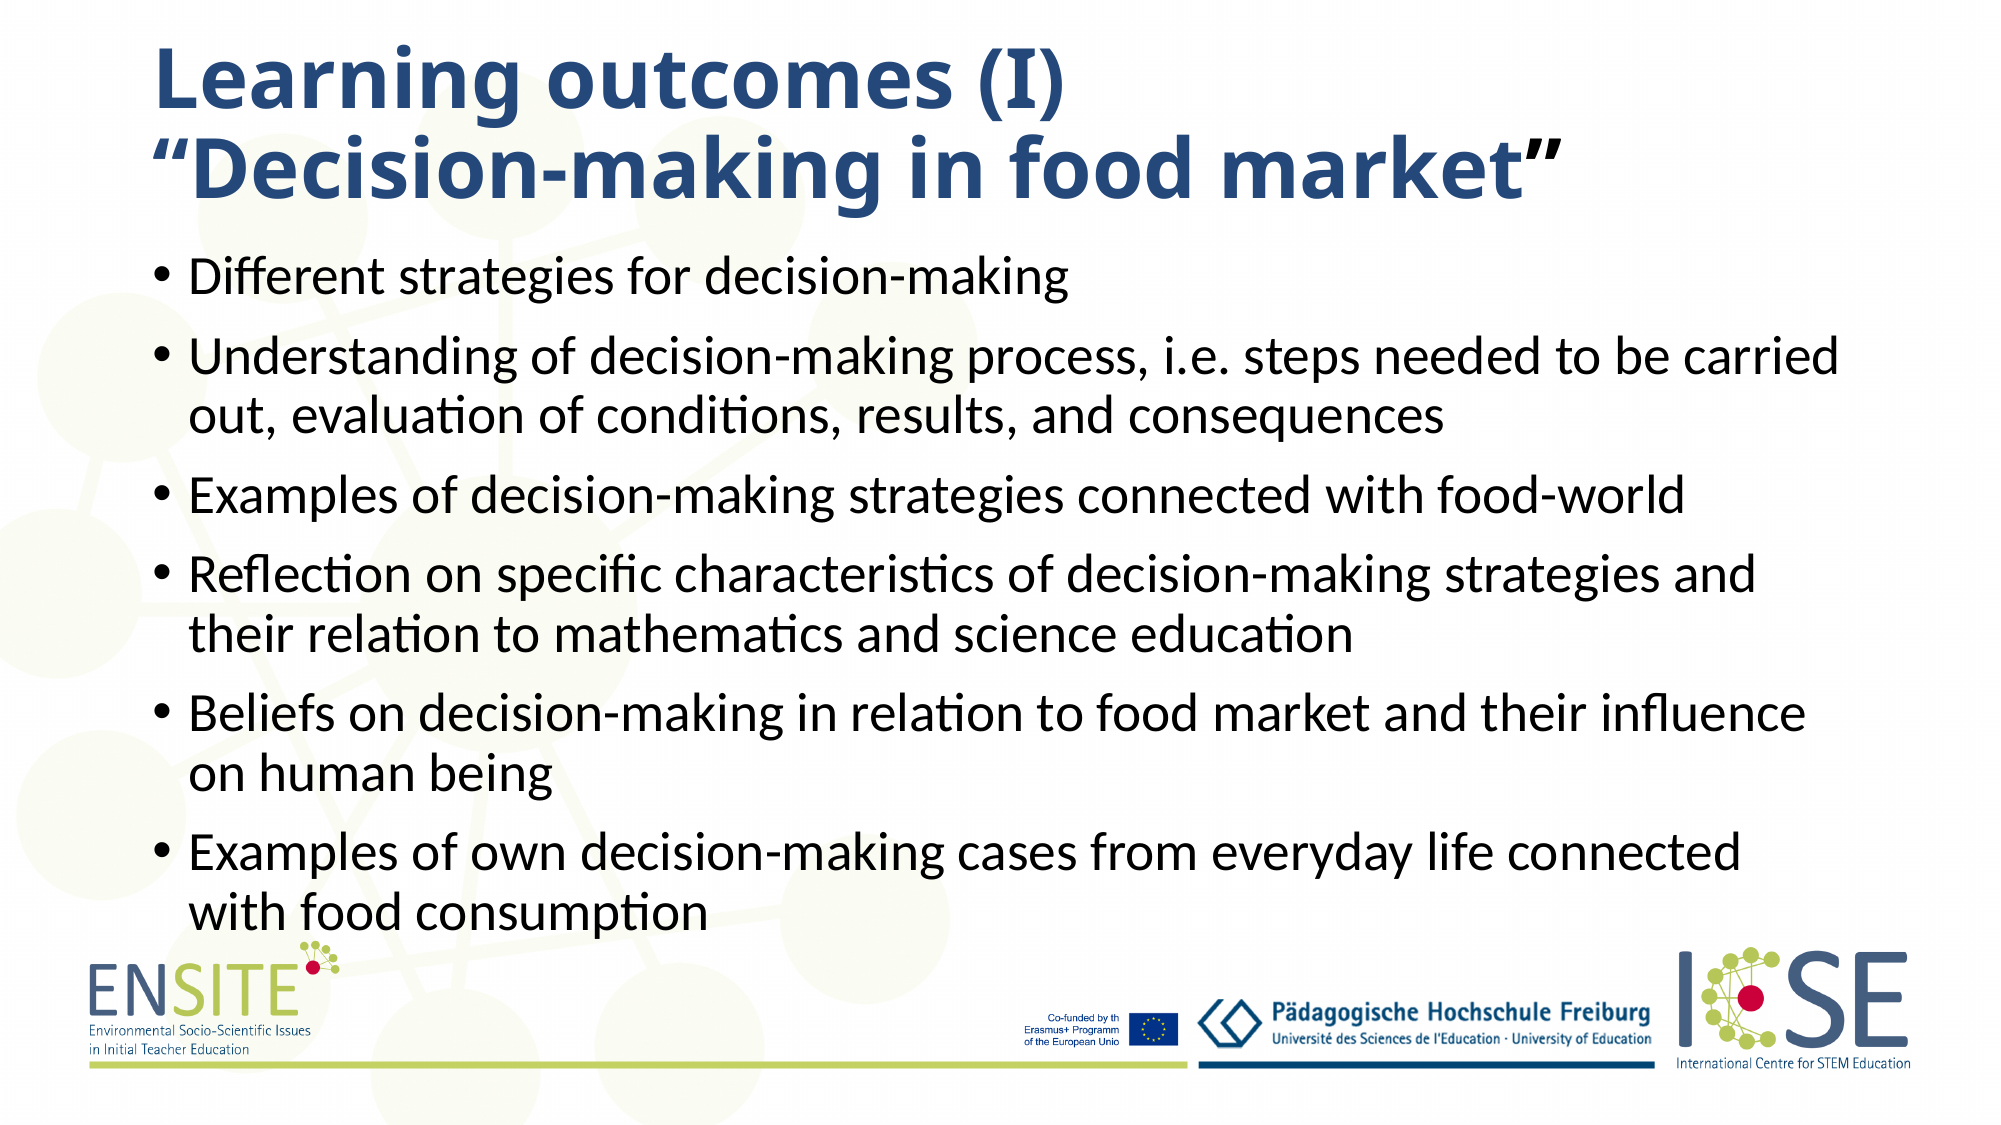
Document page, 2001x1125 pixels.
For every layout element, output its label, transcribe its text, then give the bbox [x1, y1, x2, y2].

list Different strategies for decision-making Understanding of decision-making process, i.e. steps needed to be carried out, evaluation of conditions, results, and consequences Examples of decision-making strategies connected with food-world Reflection on specific characteristics of decision-making strategies and their relation to mathematics and science education Beliefs on decision-making in relation to food market and their influence on human being Examples of own decision-making cases from everyday life connected with food consumption [137, 239, 1863, 954]
picture [0, 0, 2001, 1125]
title Learning outcomes (I) “Decision-making in food market” [137, 18, 1863, 236]
